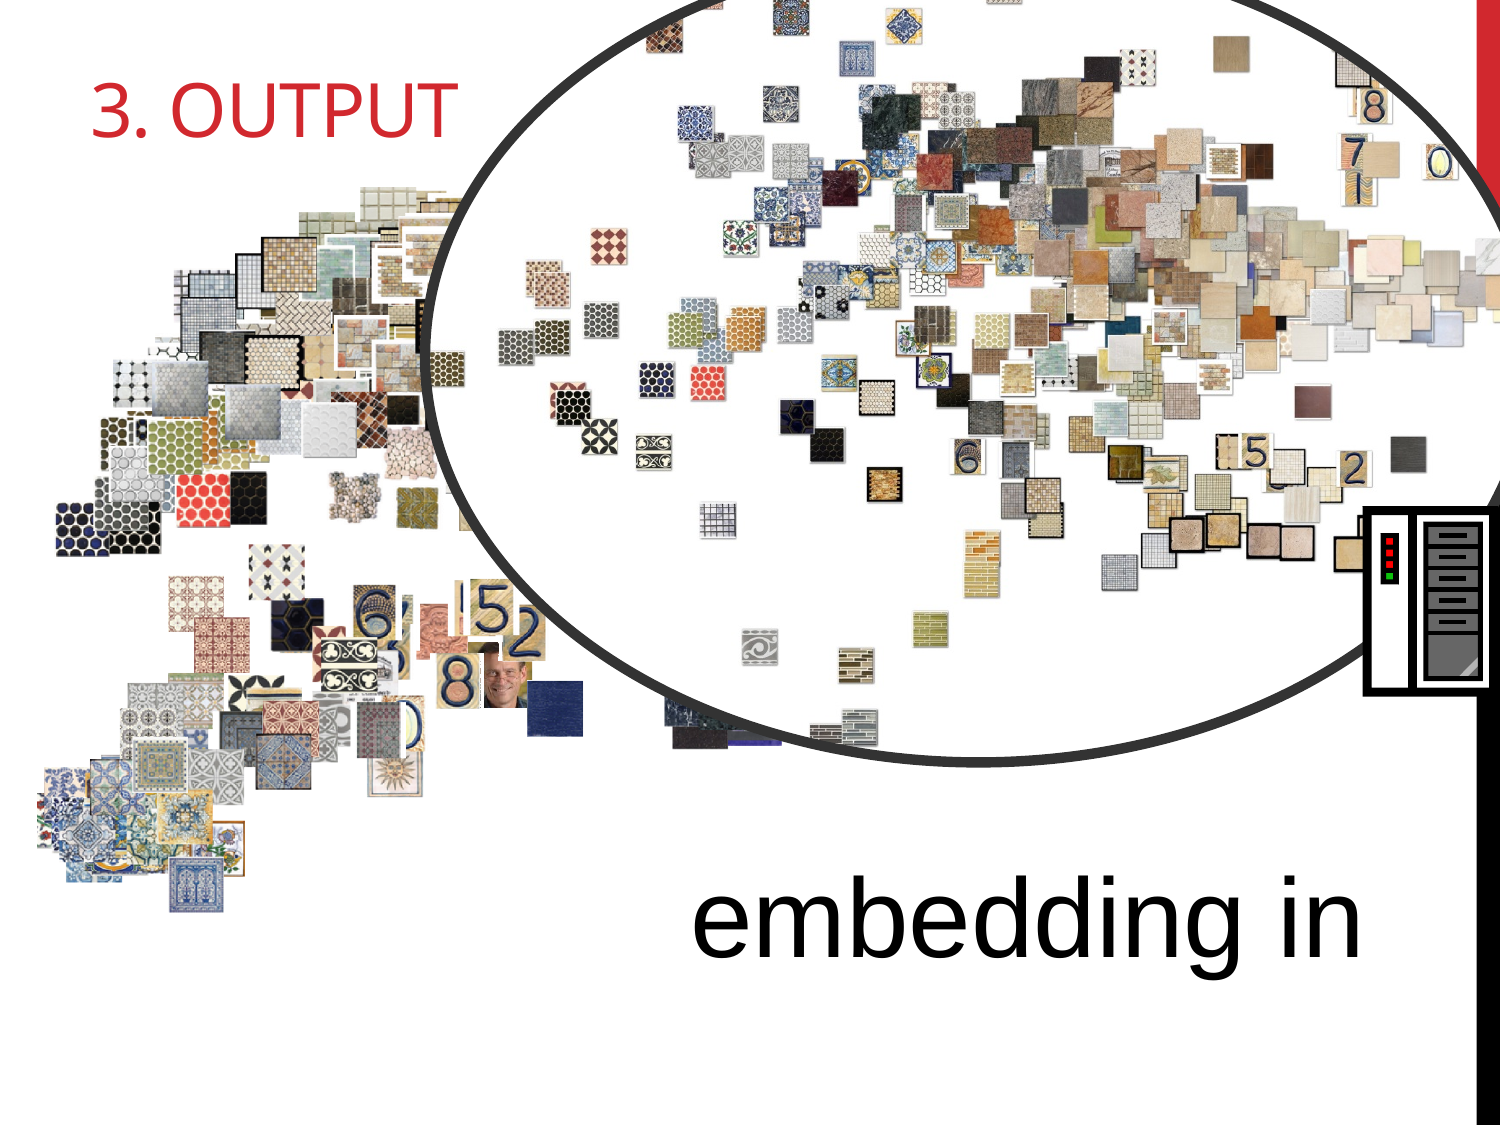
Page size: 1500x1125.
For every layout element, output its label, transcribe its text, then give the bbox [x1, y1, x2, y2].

title 3. Output [75, 25, 423, 181]
picture [36, 0, 1500, 938]
